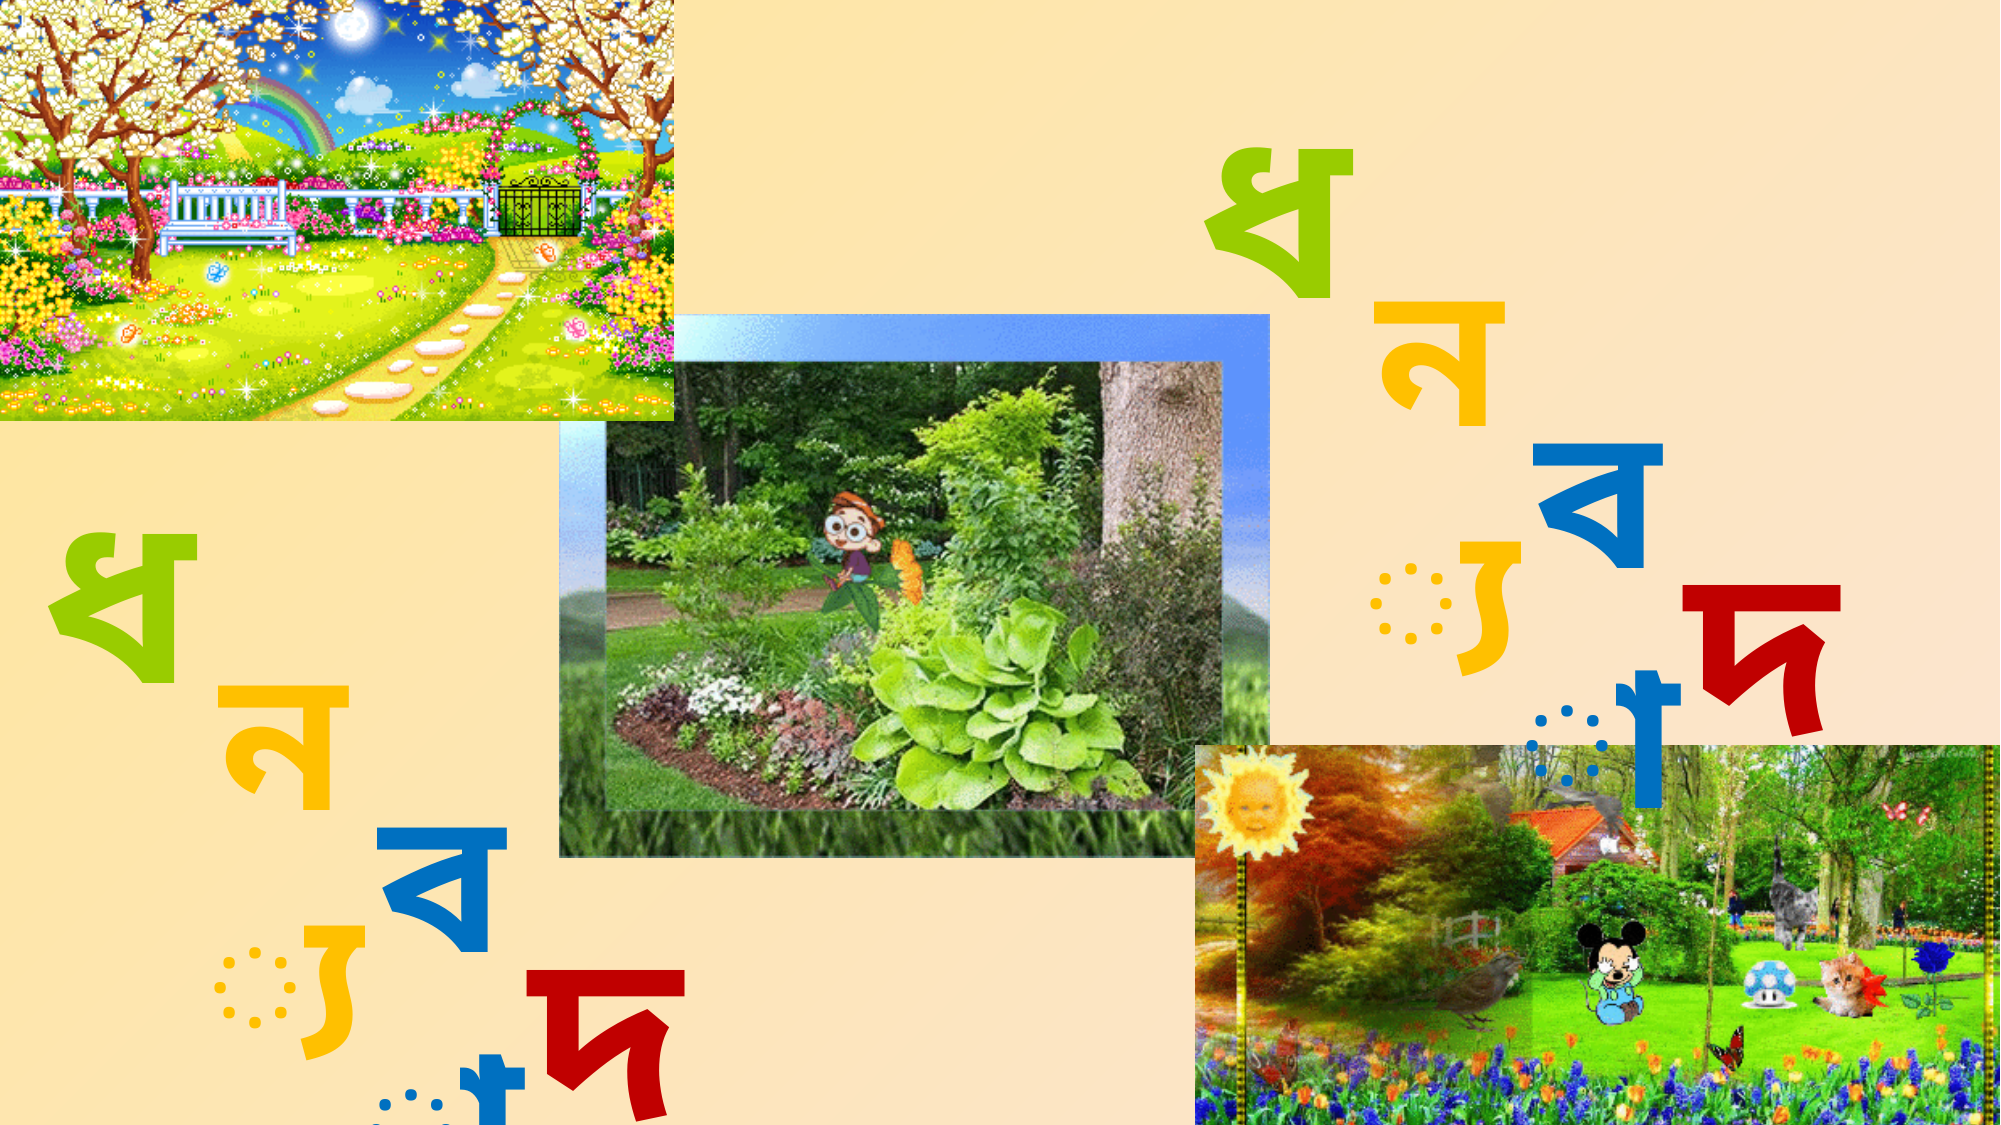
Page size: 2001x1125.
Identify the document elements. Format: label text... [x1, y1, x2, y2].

text_box বা [342, 745, 542, 1125]
text_box দ [506, 872, 706, 1125]
text_box ধ [20, 436, 220, 739]
text_box ধ [1176, 51, 1376, 354]
text_box ন্য [1340, 219, 1540, 714]
picture [0, 0, 2000, 1125]
text_box দ [1662, 487, 1861, 745]
text_box ন্য [184, 603, 384, 1099]
text_box বা [1498, 360, 1698, 745]
